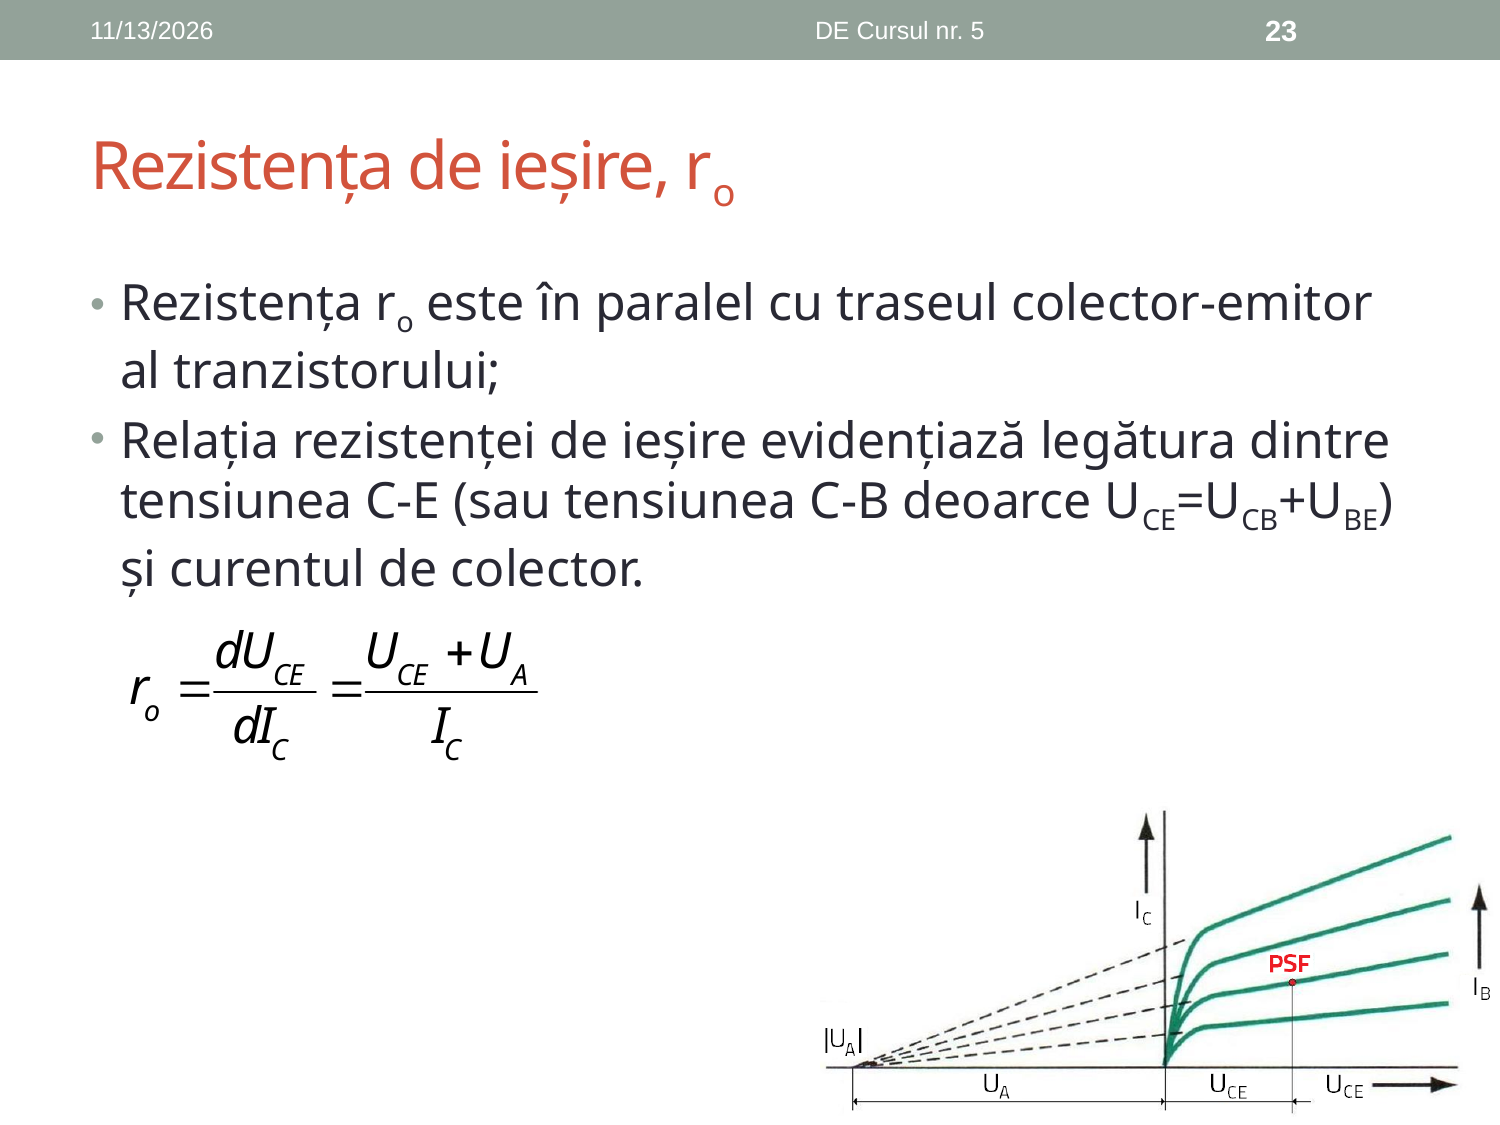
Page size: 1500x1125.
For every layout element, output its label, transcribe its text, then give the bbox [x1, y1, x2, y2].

list Rezistența ro este în paralel cu traseul colector-emitor al tranzistorului; Relația rezistenței de ieșire evidențiază legătura dintre tensiunea C-E (sau tensiunea C-B deoarce UCE=UCB+UBE) și curentul de colector. [75, 262, 1425, 1063]
picture [814, 799, 1500, 1125]
slide_number 23 [1250, 3, 1425, 57]
footer DE Cursul nr. 5 [562, 3, 1238, 57]
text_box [124, 612, 546, 772]
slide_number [75, 3, 550, 57]
title Rezistența de ieşire, ro [75, 87, 1425, 250]
